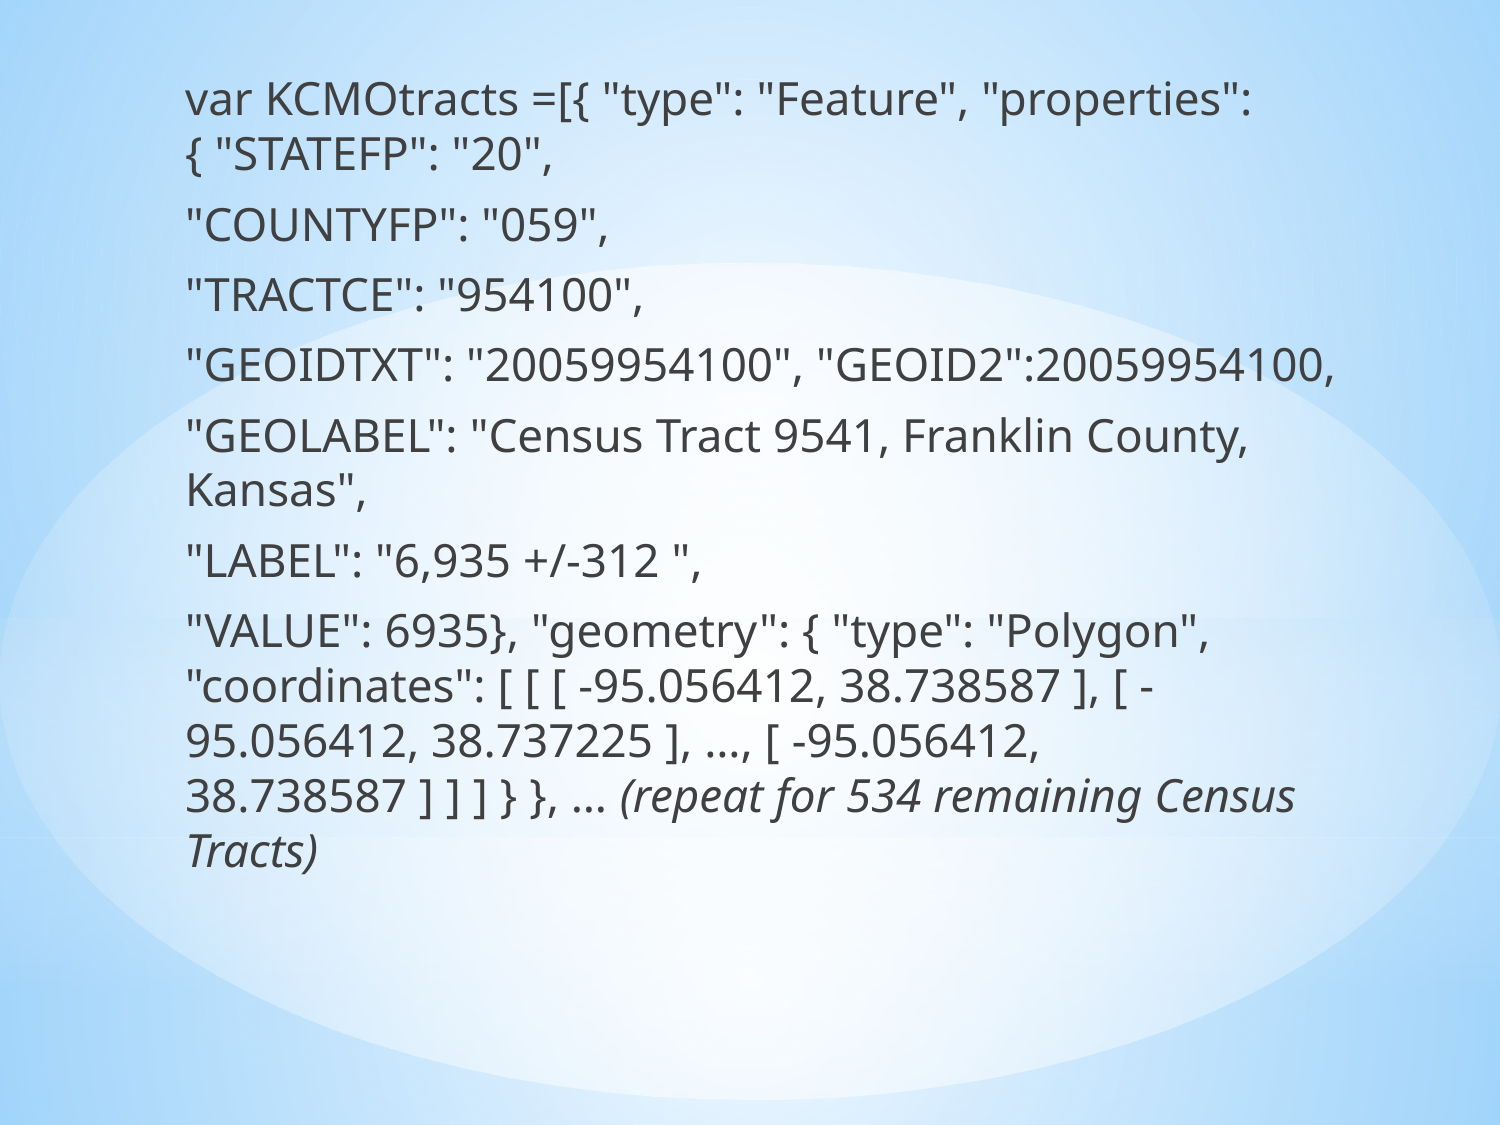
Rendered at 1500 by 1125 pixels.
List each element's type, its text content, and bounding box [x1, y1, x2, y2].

list var KCMOtracts =[{ "type": "Feature", "properties": { "STATEFP": "20", "COUNTYFP": "059", "TRACTCE": "954100", "GEOIDTXT": "20059954100", "GEOID2":20059954100, "GEOLABEL": "Census Tract 9541, Franklin County, Kansas", "LABEL": "6,935 +/-312 ", "VALUE": 6935}, "geometry": { "type": "Polygon", "coordinates": [ [ [ -95.056412, 38.738587 ], [ -95.056412, 38.737225 ], …, [ -95.056412, 38.738587 ] ] ] } }, … (repeat for 534 remaining Census Tracts) [162, 62, 1400, 1018]
